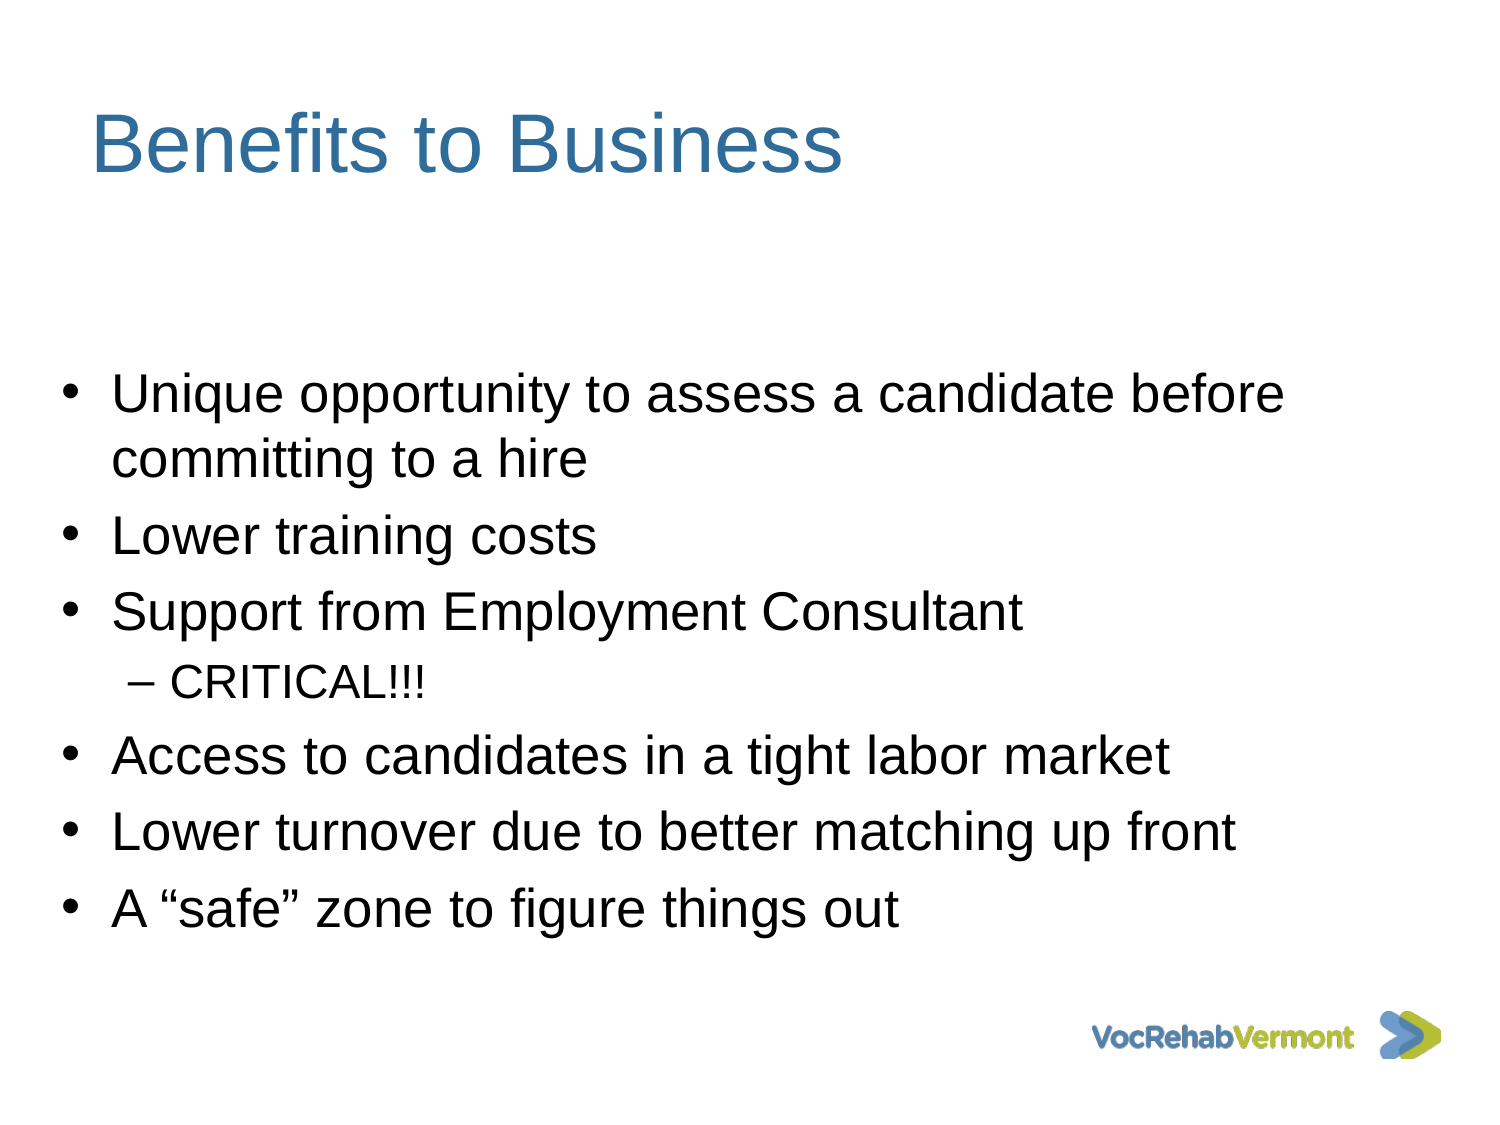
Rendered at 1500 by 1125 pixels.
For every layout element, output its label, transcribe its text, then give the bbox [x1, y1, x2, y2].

list Unique opportunity to assess a candidate before committing to a hire Lower training costs Support from Employment Consultant CRITICAL!!! Access to candidates in a tight labor market Lower turnover due to better matching up front A “safe” zone to figure things out [46, 349, 1441, 953]
title Benefits to Business [75, 45, 1425, 233]
